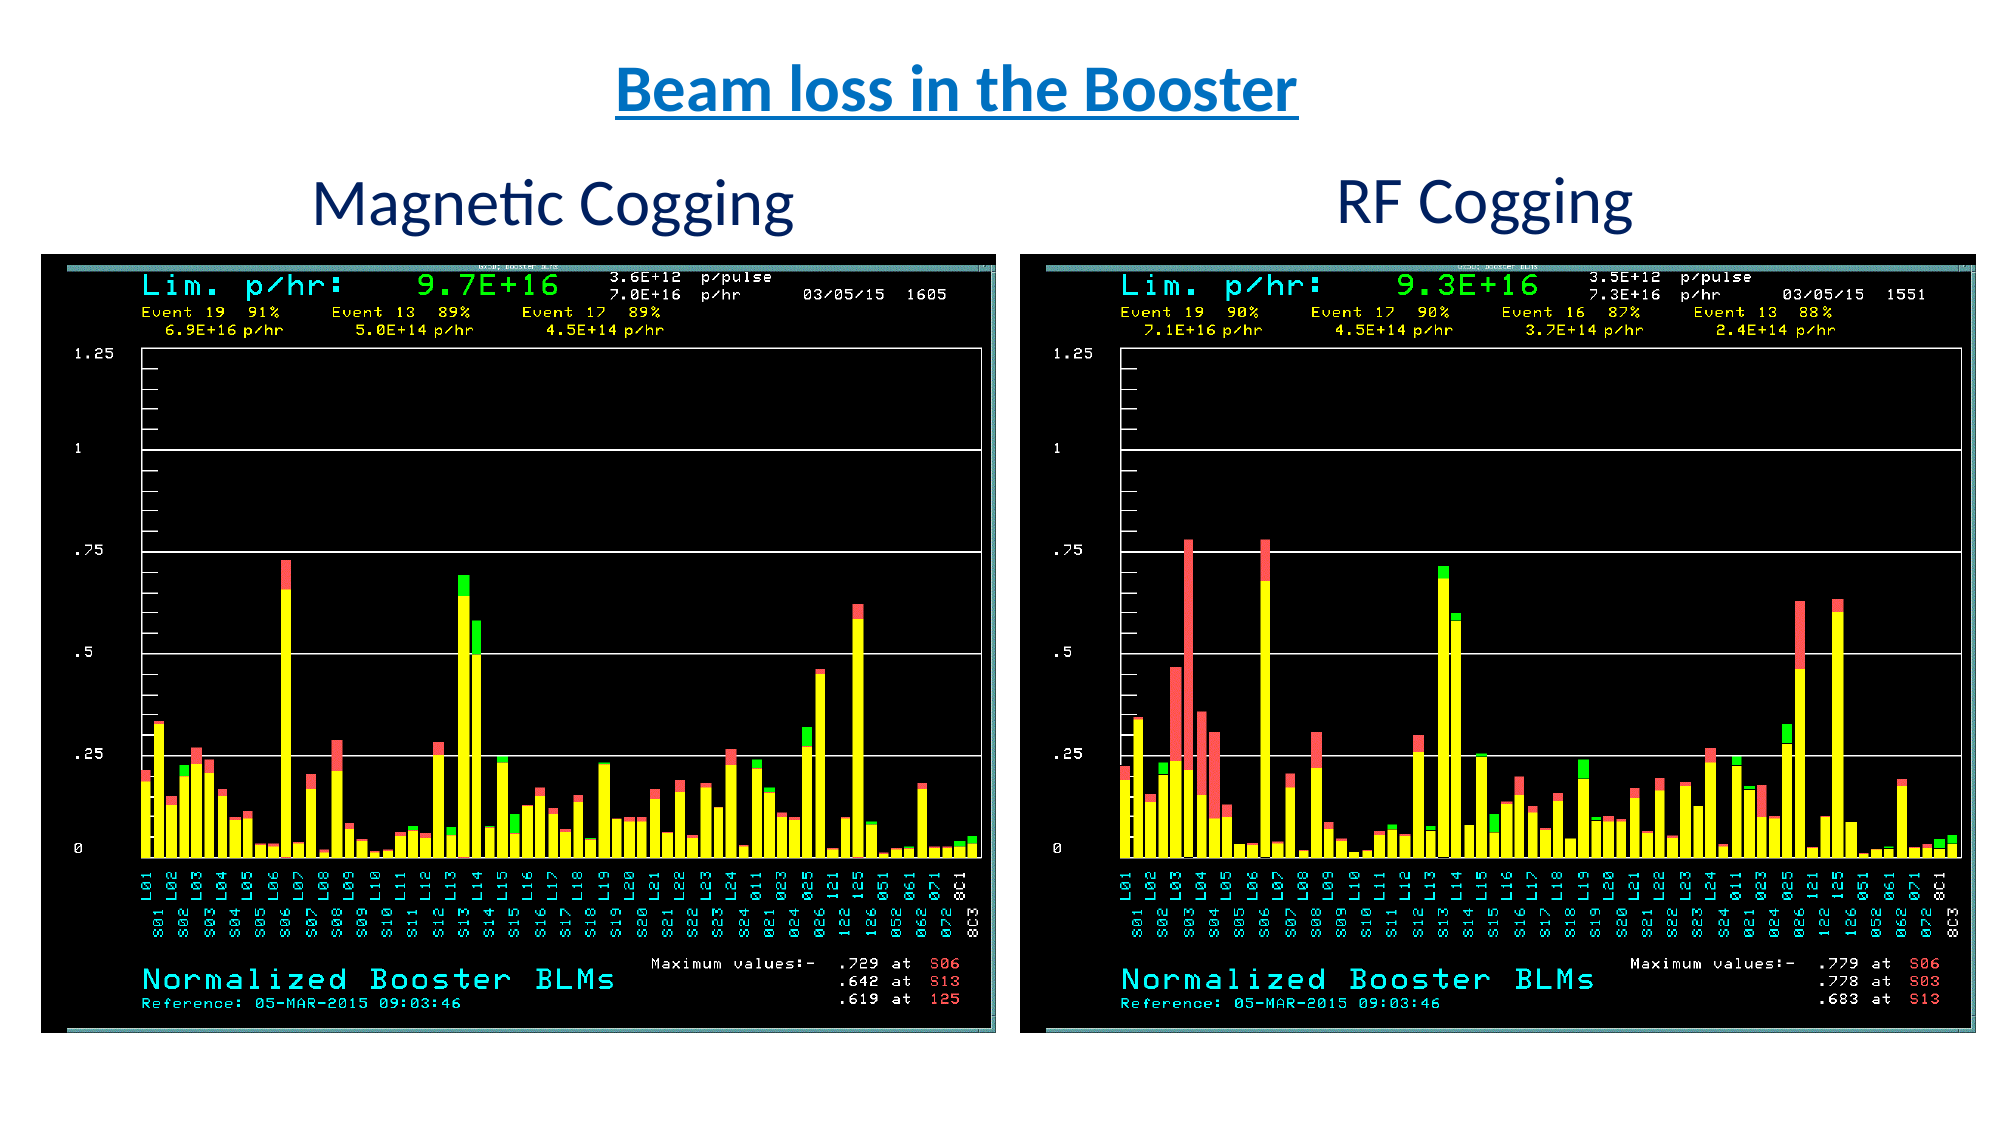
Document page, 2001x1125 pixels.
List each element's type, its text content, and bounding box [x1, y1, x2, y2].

text_box RF Cogging [1321, 149, 1650, 244]
picture [41, 254, 996, 1034]
text_box Magnetic Cogging [296, 151, 812, 247]
text_box Beam loss in the Booster [600, 37, 1315, 133]
picture [1020, 254, 1976, 1034]
